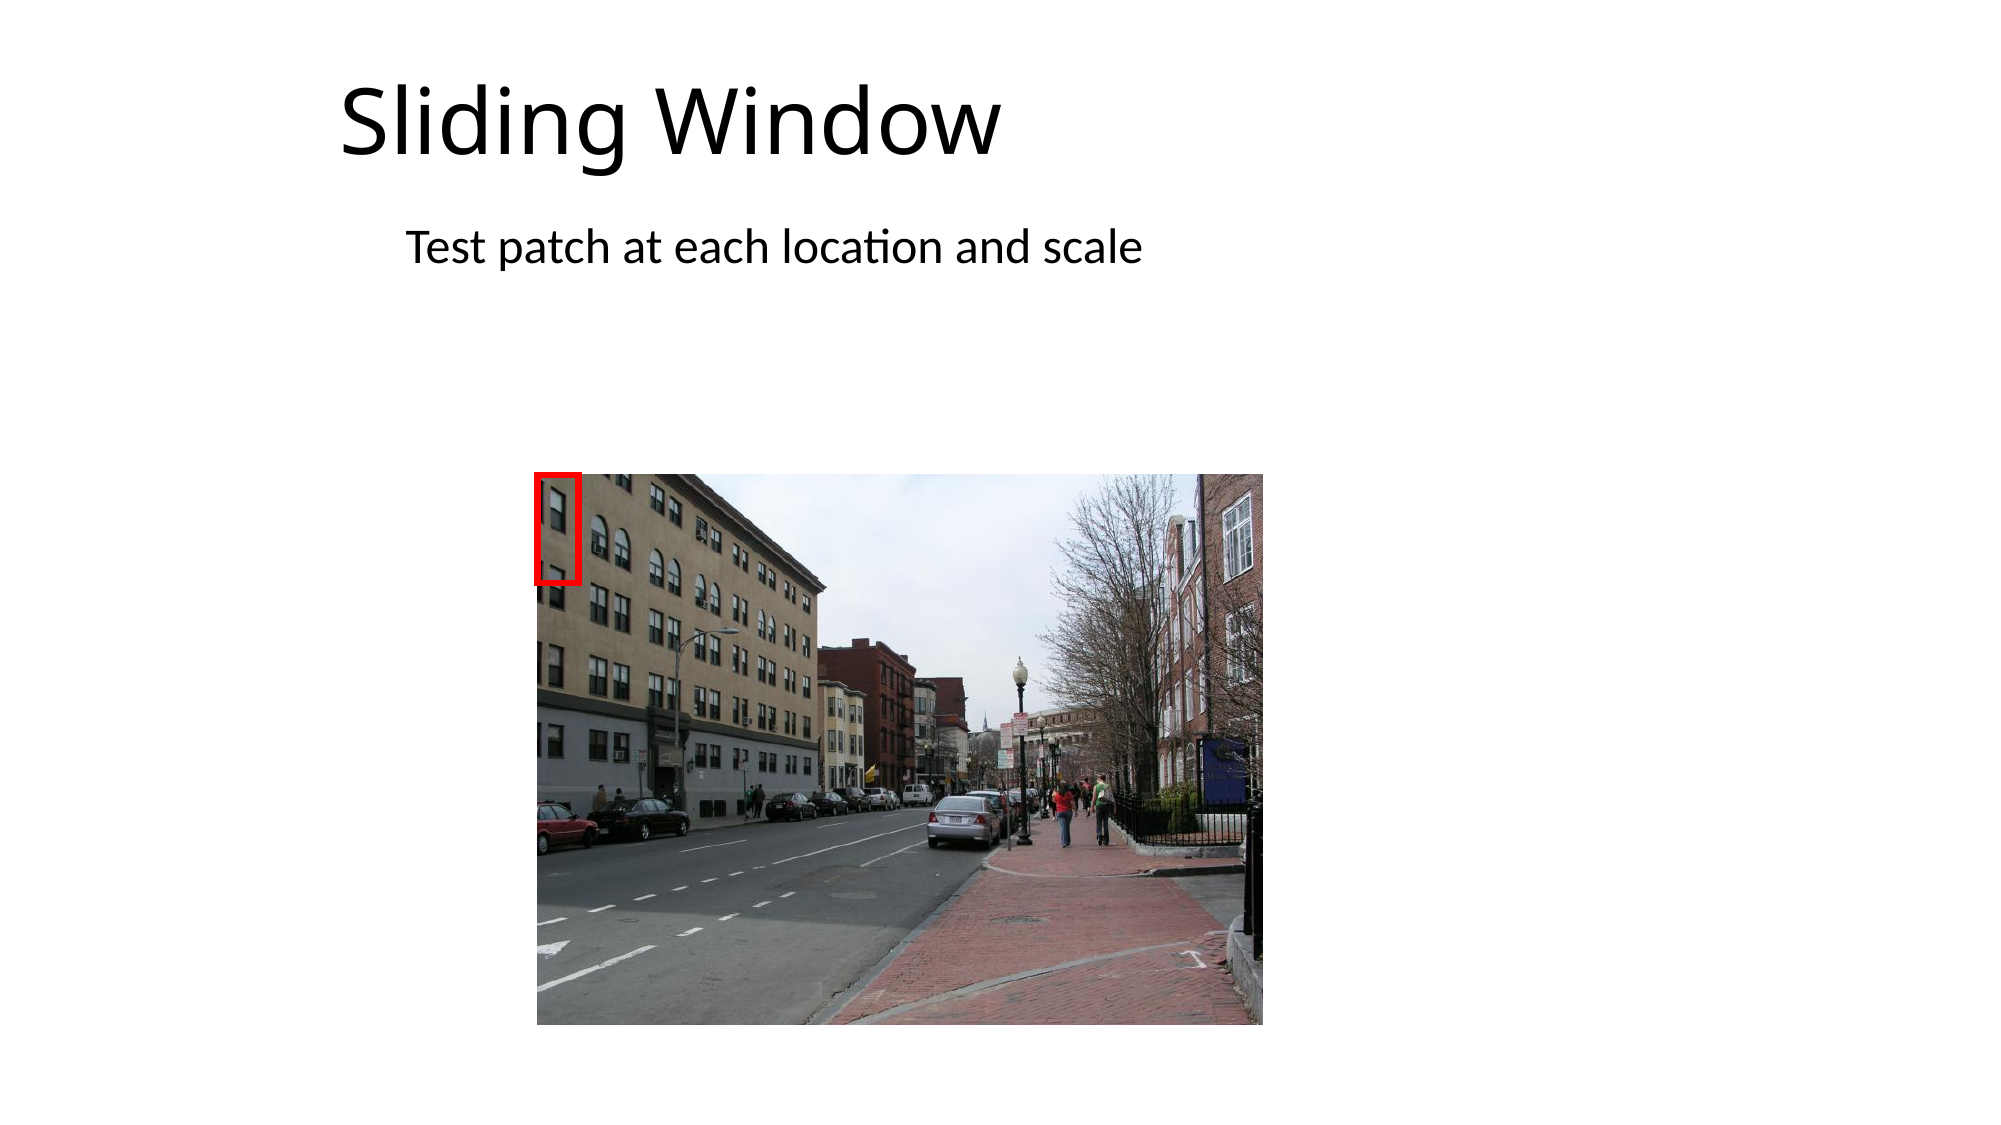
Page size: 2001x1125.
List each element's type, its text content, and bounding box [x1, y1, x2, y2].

title Sliding Window [324, 50, 1675, 200]
picture [537, 474, 1263, 1025]
list Test patch at each location and scale [324, 212, 1675, 1055]
